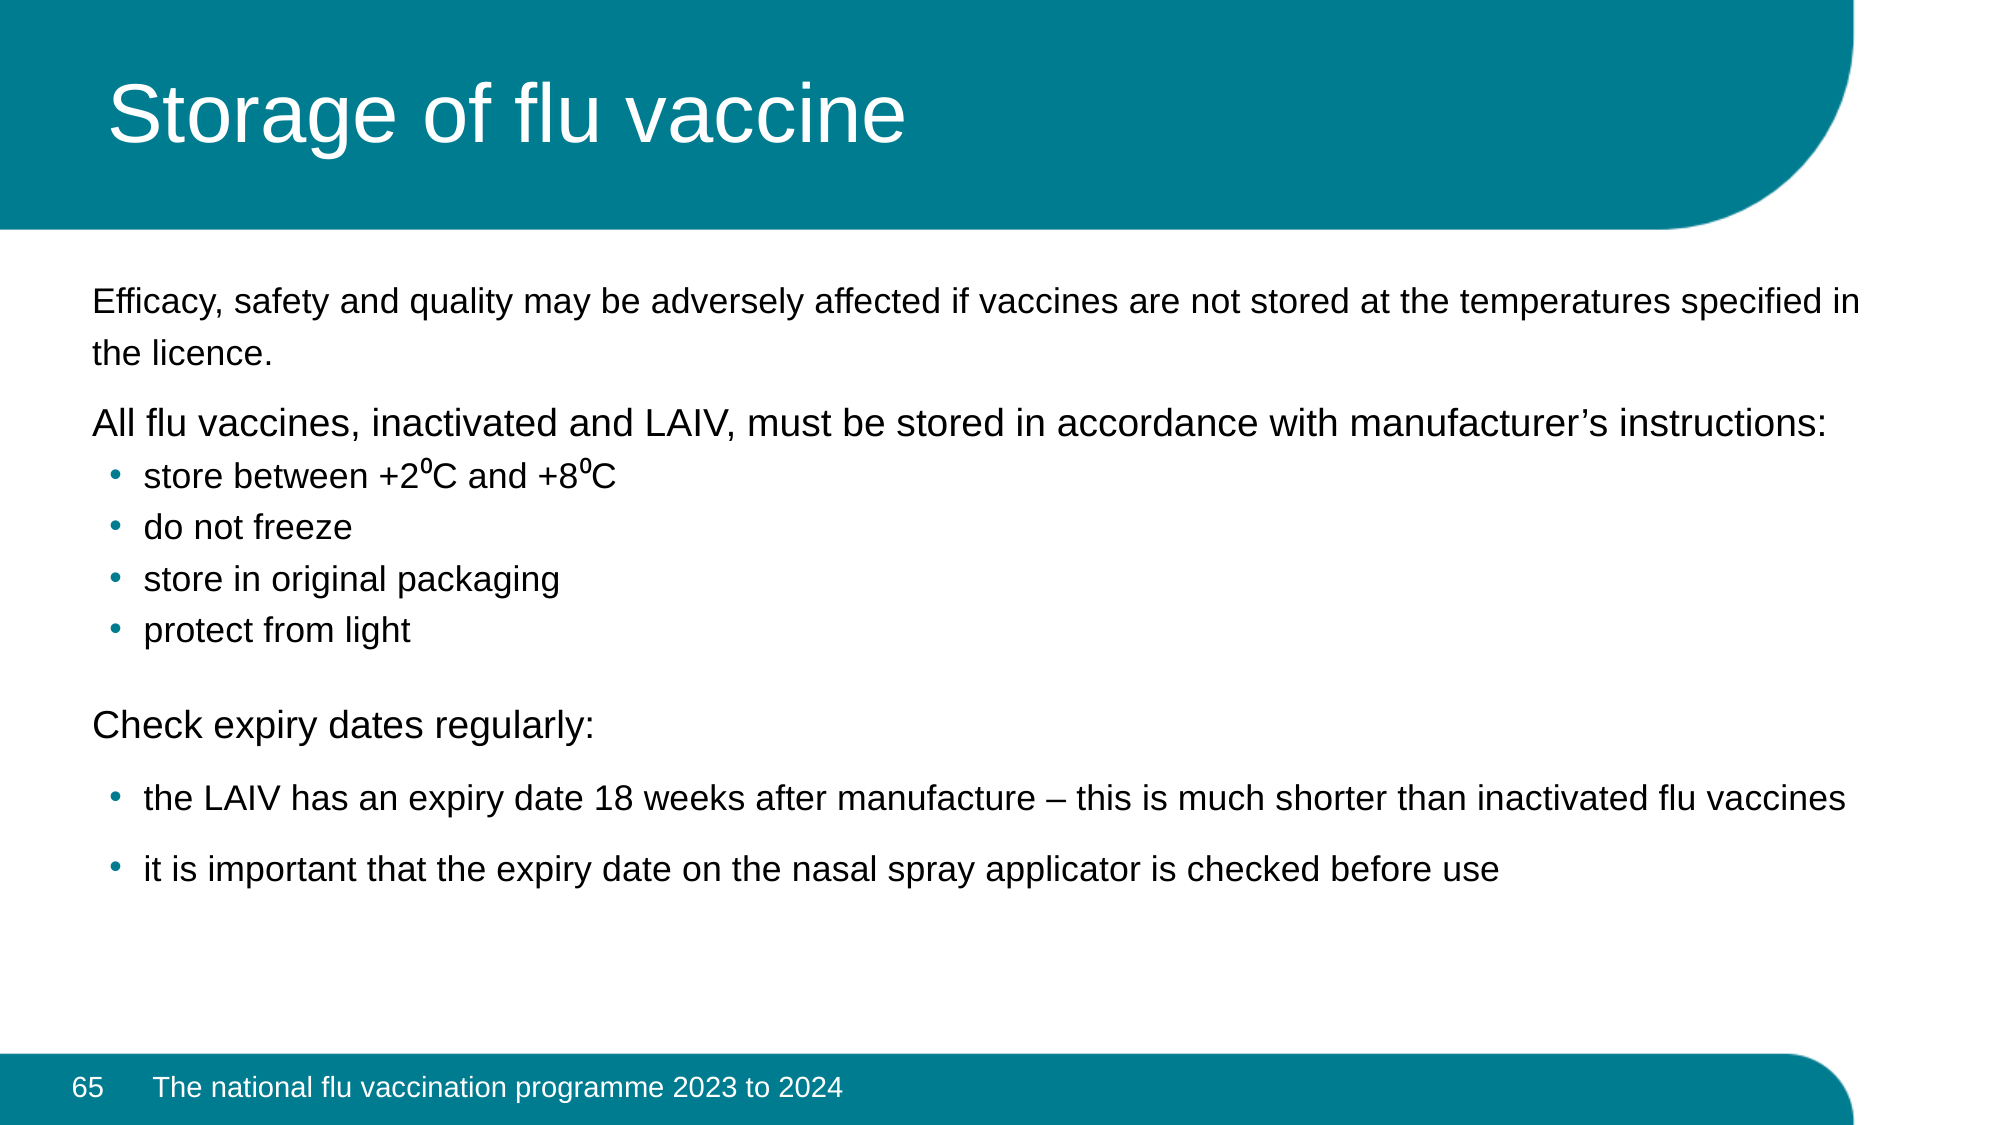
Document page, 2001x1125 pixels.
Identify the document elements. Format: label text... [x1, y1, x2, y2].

title Storage of flu vaccine [92, 63, 1004, 187]
footer The national flu vaccination programme 2023 to 2024 [137, 1056, 1780, 1116]
slide_number 65 [21, 1056, 120, 1117]
list Efficacy, safety and quality may be adversely affected if vaccines are not stored at the temperatures specified in the licence. All flu vaccines, inactivated and LAIV, must be stored in accordance with manufacturer’s instructions: store between +2⁰C and +8⁰C do not freeze store in original packaging protect from light Check expiry dates regularly: the LAIV has an expiry date 18 weeks after manufacture – this is much shorter than inactivated flu vaccines it is important that the expiry date on the nasal spray applicator is checked before use [77, 262, 1902, 976]
